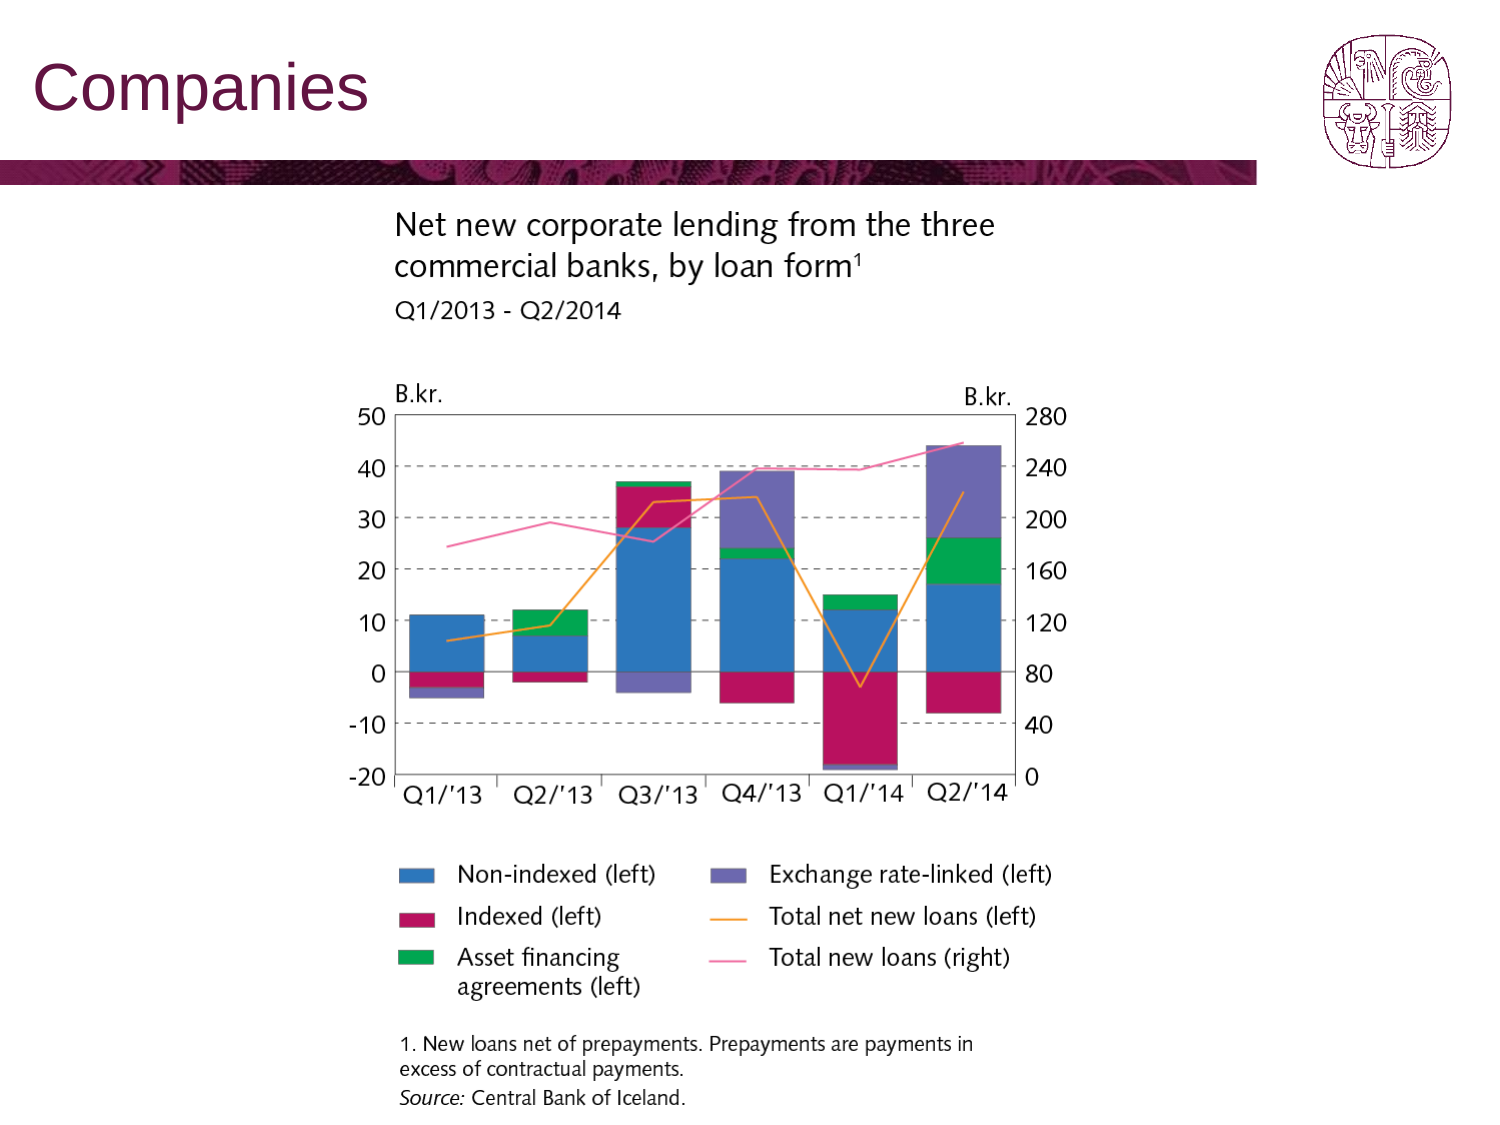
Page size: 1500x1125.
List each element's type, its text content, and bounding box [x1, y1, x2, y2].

picture [348, 207, 1067, 1110]
title Companies [17, 19, 1247, 149]
picture [0, 160, 1258, 185]
picture [1316, 31, 1456, 173]
